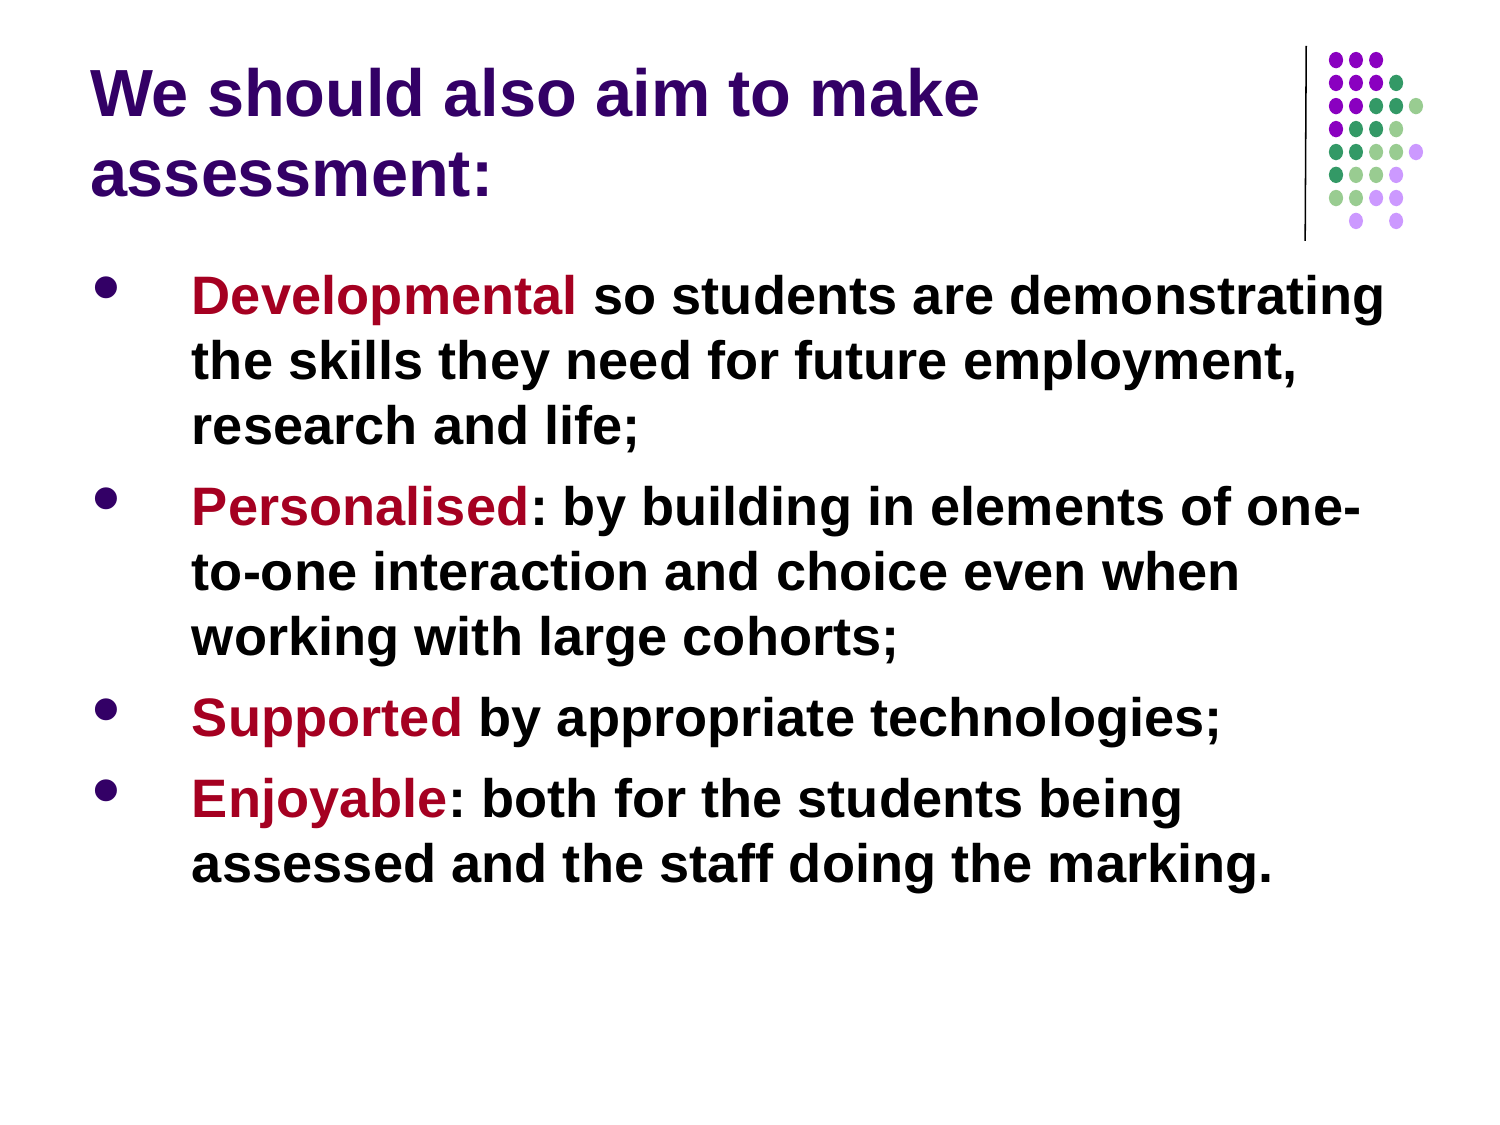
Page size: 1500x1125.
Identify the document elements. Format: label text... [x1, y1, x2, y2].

title We should also aim to make assessment: [75, 40, 1313, 218]
list Developmental so students are demonstrating the skills they need for future employment, research and life; Personalised: by building in elements of one-to-one interaction and choice even when working with large cohorts; Supported by appropriate technologies; Enjoyable: both for the students being assessed and the staff doing the marking. [76, 252, 1427, 1039]
